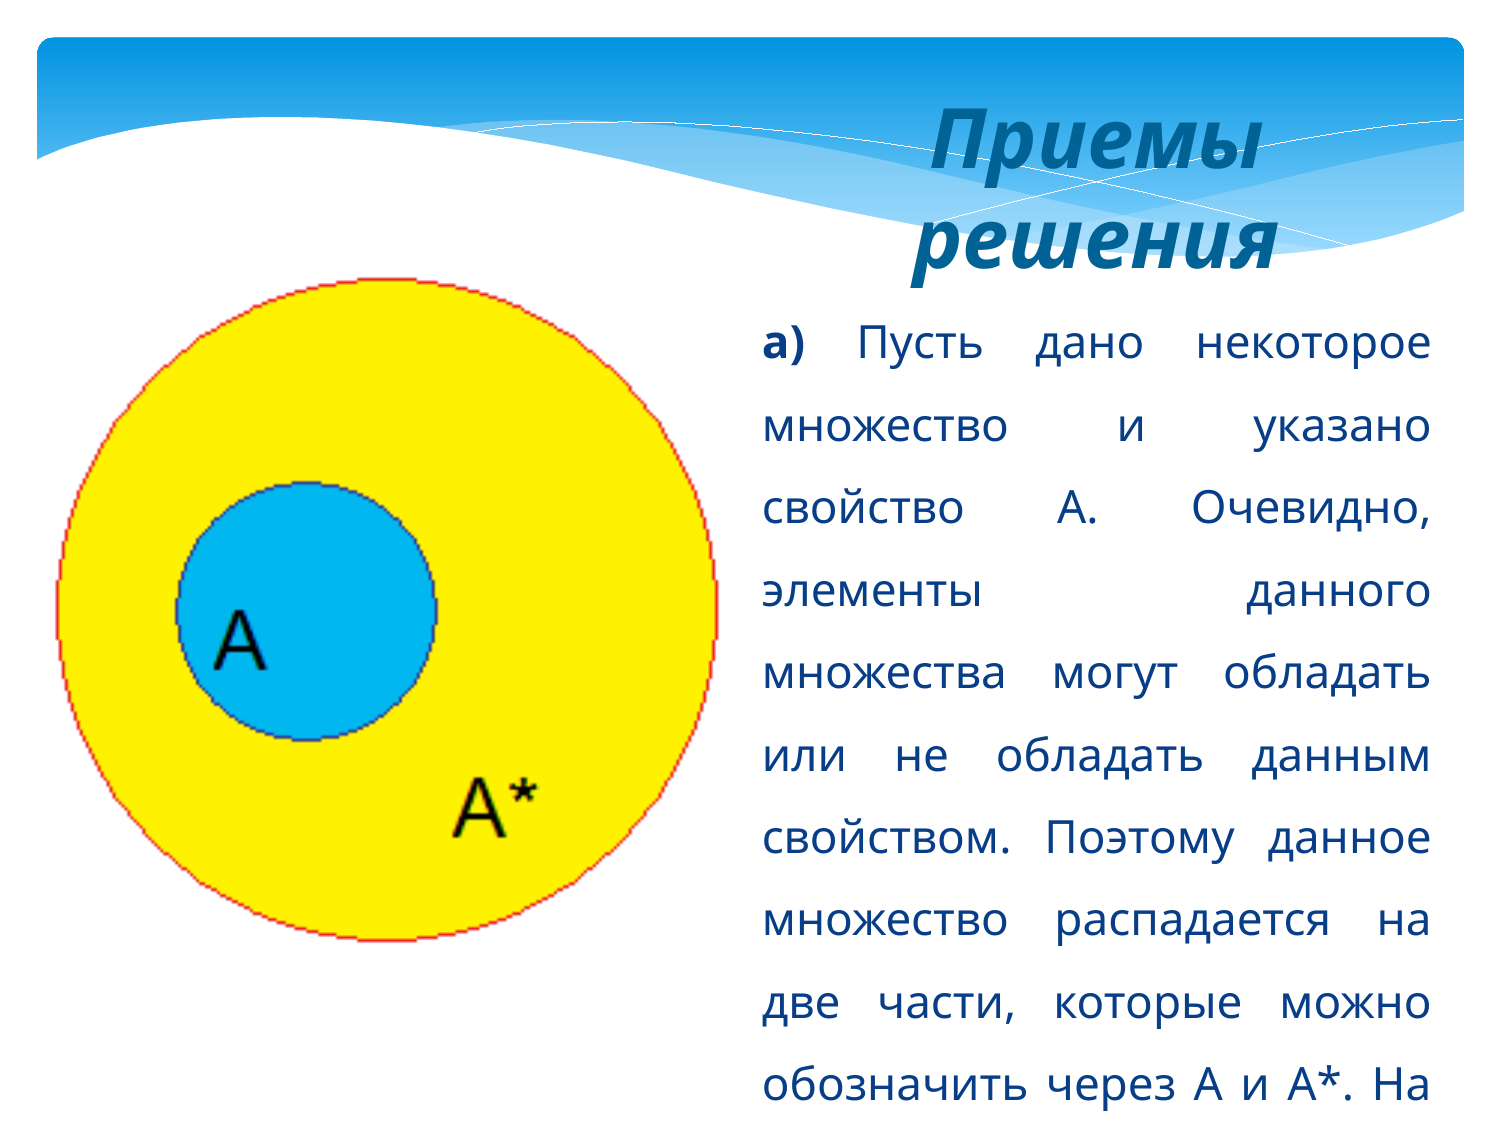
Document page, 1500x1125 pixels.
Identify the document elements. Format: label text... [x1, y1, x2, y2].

text_box Приемы решения а) Пусть дано некоторое множество и указано свойство А. Очевидно, элементы данного множества могут обладать или не обладать данным свойством. Поэтому данное множество распадается на две части, которые можно обозначить через А и А*. На рисунке можно это изобразить следующим способом. [747, 78, 1447, 1125]
picture [30, 243, 748, 990]
